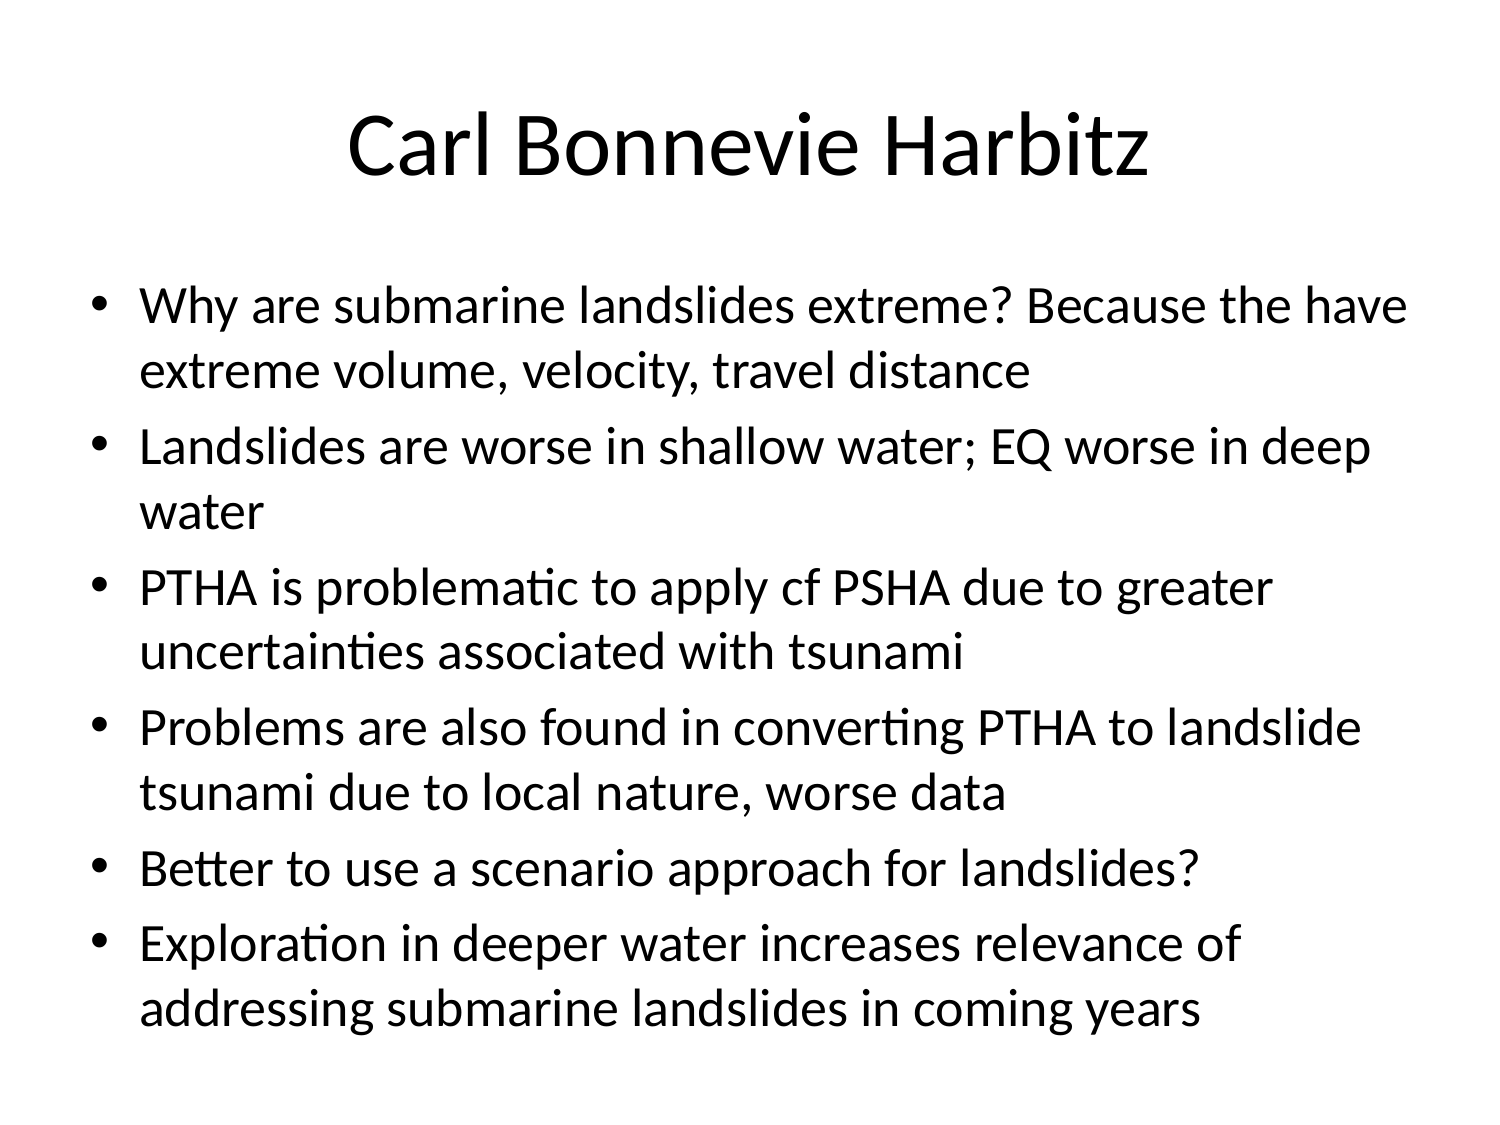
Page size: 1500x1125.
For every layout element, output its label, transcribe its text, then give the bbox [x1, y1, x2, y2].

list Why are submarine landslides extreme? Because the have extreme volume, velocity, travel distance Landslides are worse in shallow water; EQ worse in deep water PTHA is problematic to apply cf PSHA due to greater uncertainties associated with tsunami Problems are also found in converting PTHA to landslide tsunami due to local nature, worse data Better to use a scenario approach for landslides? Exploration in deeper water increases relevance of addressing submarine landslides in coming years [75, 262, 1447, 1059]
title Carl Bonnevie Harbitz [75, 45, 1425, 233]
